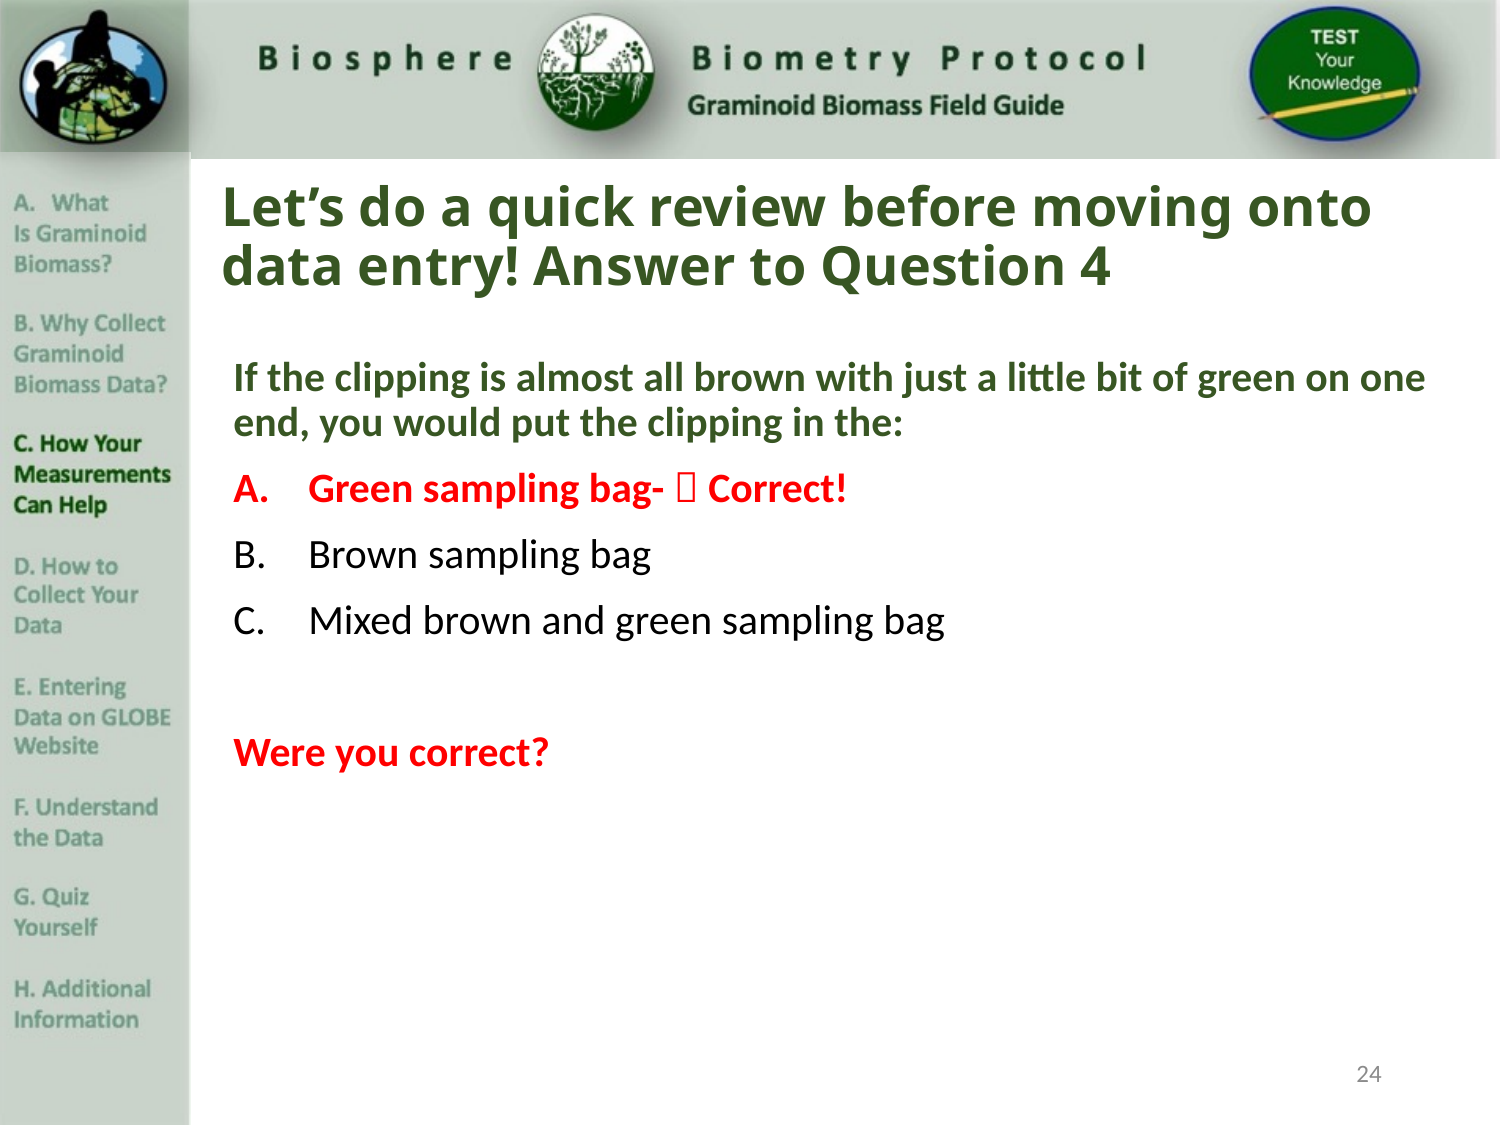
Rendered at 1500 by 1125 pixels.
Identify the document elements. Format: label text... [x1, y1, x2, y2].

list If the clipping is almost all brown with just a little bit of green on one end, you would put the clipping in the: Green sampling bag-  Correct! Brown sampling bag Mixed brown and green sampling bag Were you correct? [218, 348, 1456, 1125]
picture [0, 0, 1500, 1125]
title Let’s do a quick review before moving onto data entry! Answer to Question 4 [206, 171, 1500, 306]
